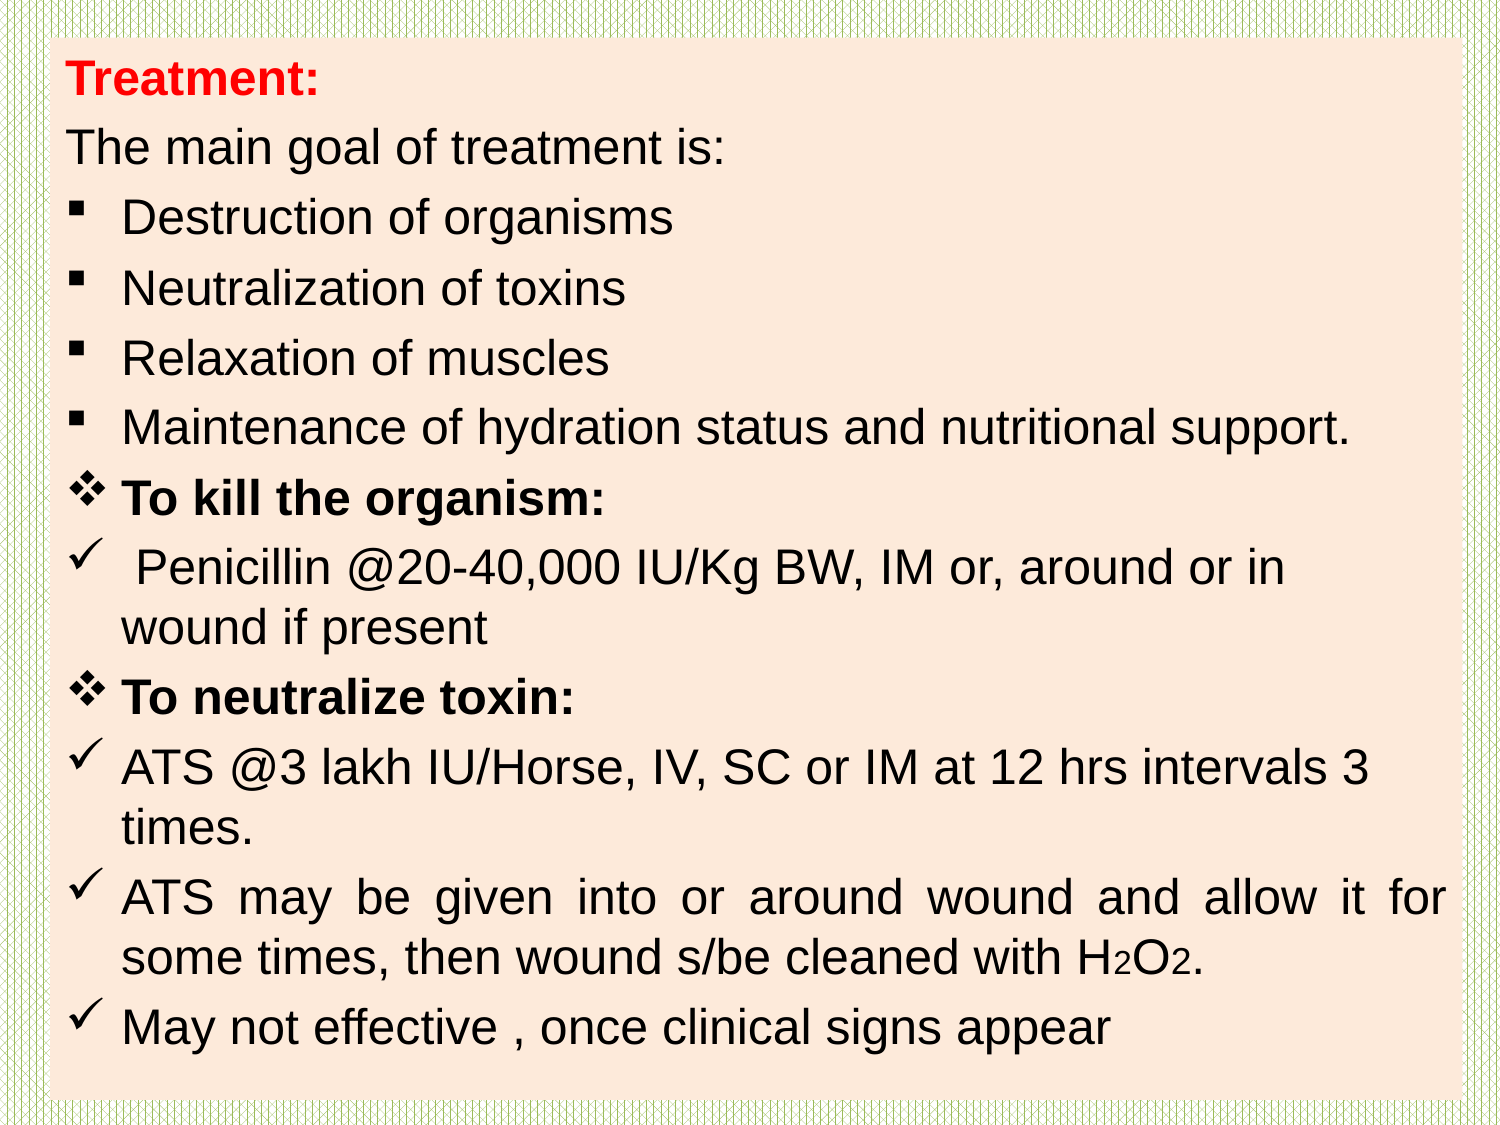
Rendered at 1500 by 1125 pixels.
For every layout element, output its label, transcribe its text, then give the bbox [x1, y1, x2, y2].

list Treatment: The main goal of treatment is: Destruction of organisms Neutralization of toxins Relaxation of muscles Maintenance of hydration status and nutritional support. To kill the organism: Penicillin @20-40,000 IU/Kg BW, IM or, around or in wound if present To neutralize toxin: ATS @3 lakh IU/Horse, IV, SC or IM at 12 hrs intervals 3 times. ATS may be given into or around wound and allow it for some times, then wound s/be cleaned with H2O2. May not effective , once clinical signs appear [50, 37, 1463, 1100]
